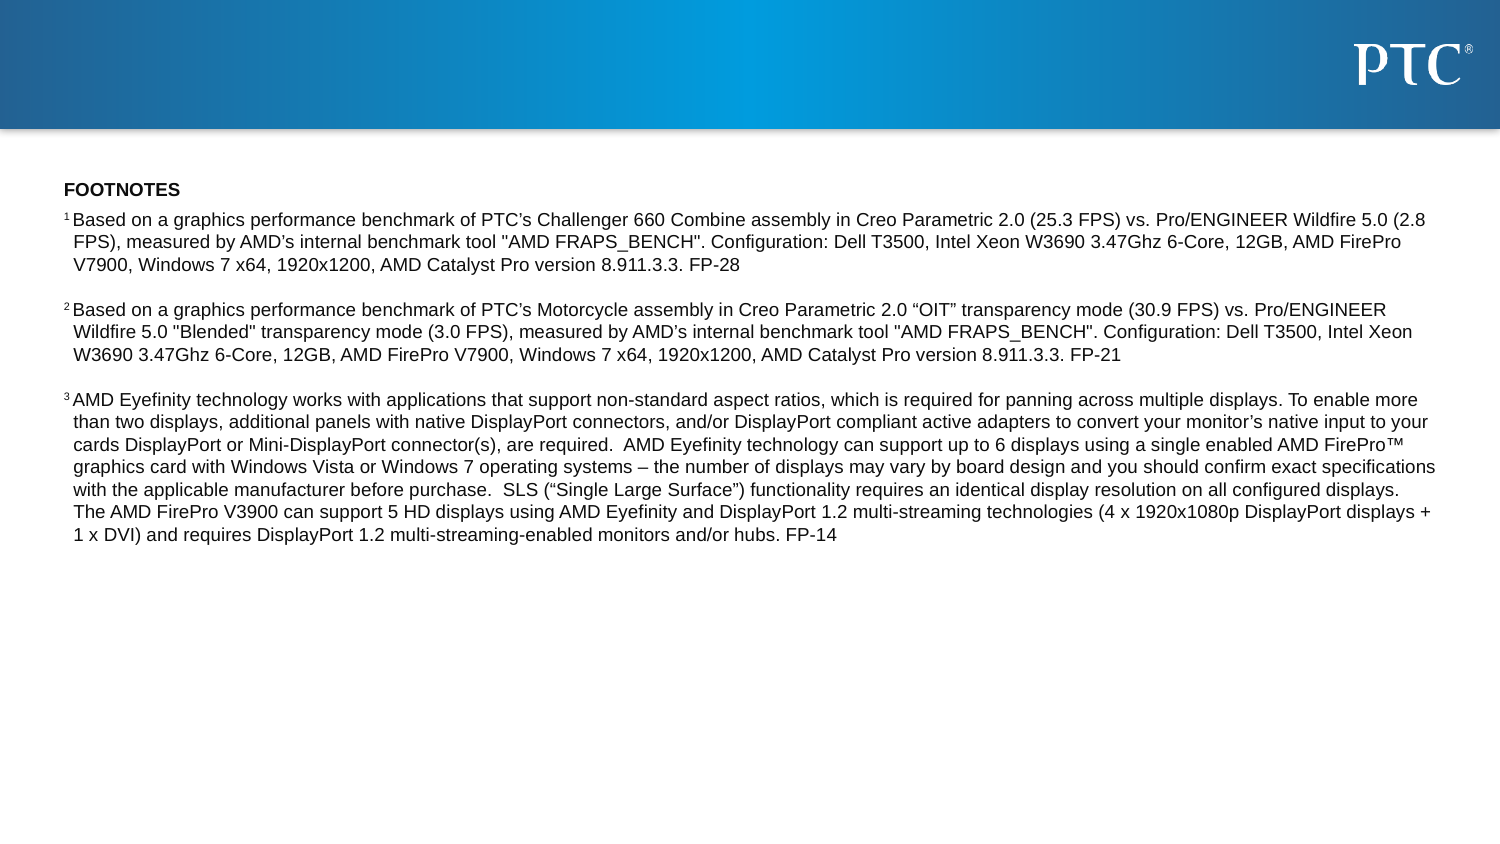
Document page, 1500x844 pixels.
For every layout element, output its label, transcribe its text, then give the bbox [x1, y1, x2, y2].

picture [1354, 44, 1473, 85]
list FOOTNOTES 1 Based on a graphics performance benchmark of PTC’s Challenger 660 Combine assembly in Creo Parametric 2.0 (25.3 FPS) vs. Pro/ENGINEER Wildfire 5.0 (2.8 FPS), measured by AMD’s internal benchmark tool "AMD FRAPS_BENCH". Configuration: Dell T3500, Intel Xeon W3690 3.47Ghz 6-Core, 12GB, AMD FirePro V7900, Windows 7 x64, 1920x1200, AMD Catalyst Pro version 8.911.3.3. FP-28 2 Based on a graphics performance benchmark of PTC’s Motorcycle assembly in Creo Parametric 2.0 “OIT” transparency mode (30.9 FPS) vs. Pro/ENGINEER Wildfire 5.0 "Blended" transparency mode (3.0 FPS), measured by AMD’s internal benchmark tool "AMD FRAPS_BENCH". Configuration: Dell T3500, Intel Xeon W3690 3.47Ghz 6-Core, 12GB, AMD FirePro V7900, Windows 7 x64, 1920x1200, AMD Catalyst Pro version 8.911.3.3. FP-21 3 AMD Eyefinity technology works with applications that support non-standard aspect ratios, which is required for panning across multiple displays. To enable more than two displays, additional panels with native DisplayPort connectors, and/or DisplayPort compliant active adapters to convert your monitor’s native input to your cards DisplayPort or Mini-DisplayPort connector(s), are required. AMD Eyefinity technology can support up to 6 displays using a single enabled AMD FirePro™ graphics card with Windows Vista or Windows 7 operating systems – the number of displays may vary by board design and you should confirm exact specifications with the applicable manufacturer before purchase. SLS (“Single Large Surface”) functionality requires an identical display resolution on all configured displays. The AMD FirePro V3900 can support 5 HD displays using AMD Eyefinity and DisplayPort 1.2 multi-streaming technologies (4 x 1920x1080p DisplayPort displays + 1 x DVI) and requires DisplayPort 1.2 multi-streaming-enabled monitors and/or hubs. FP-14 [56, 170, 1444, 661]
